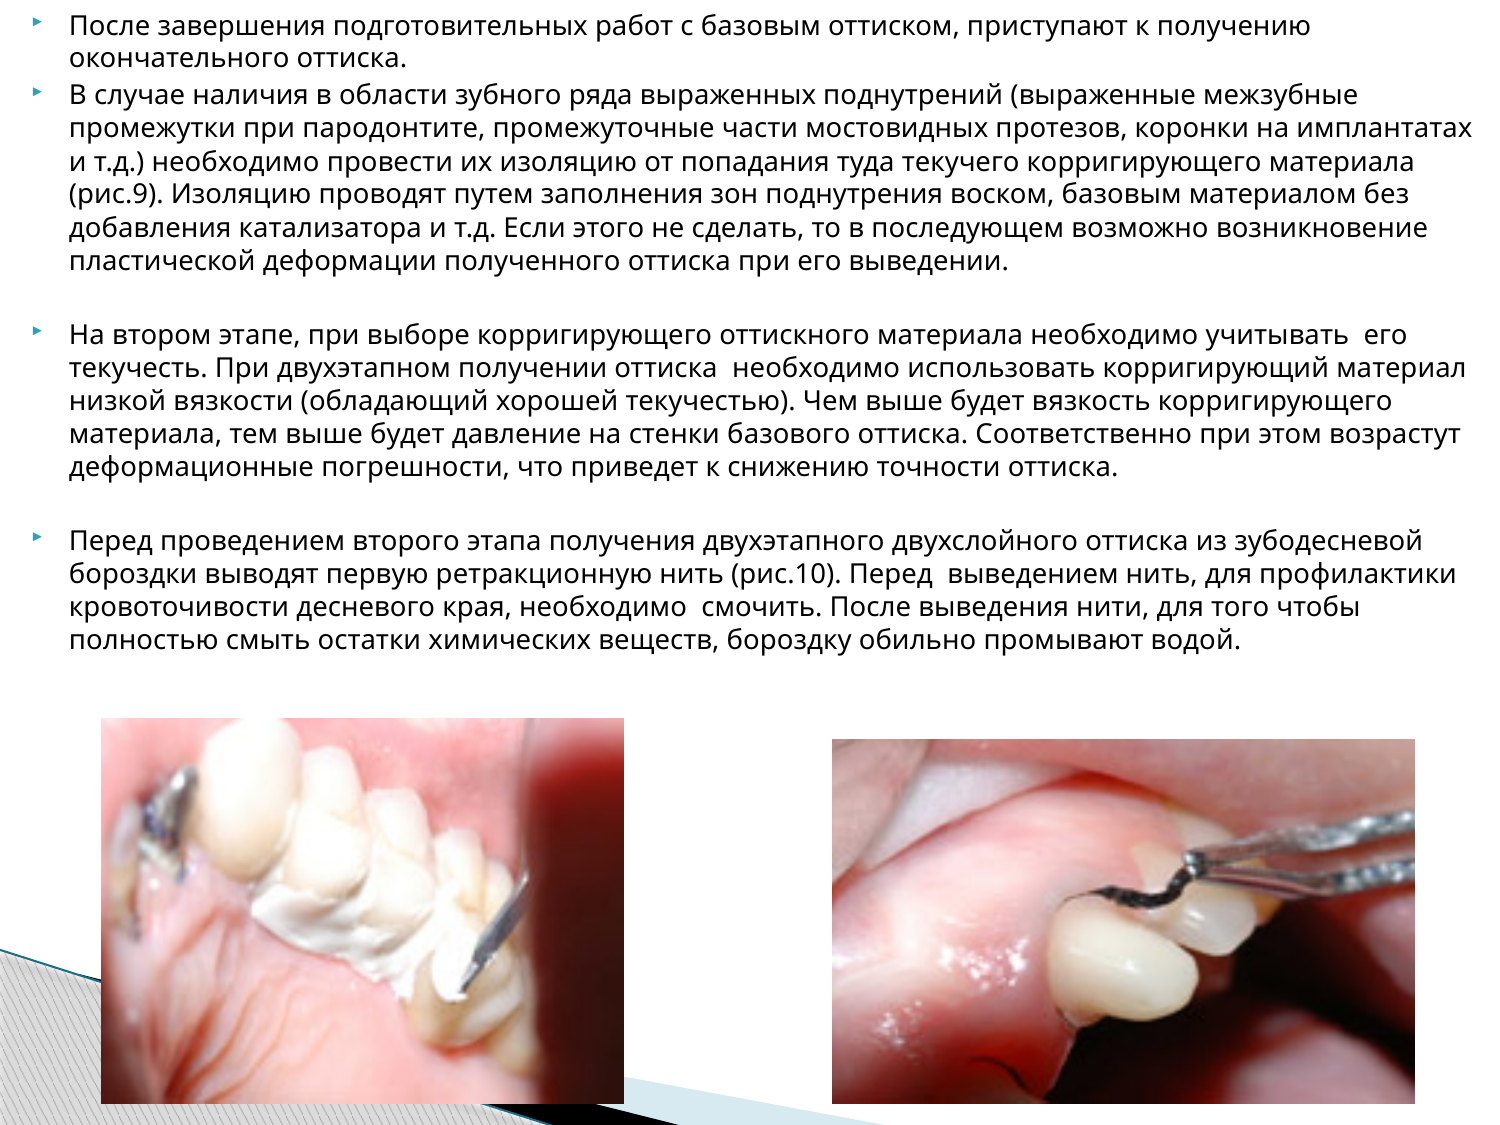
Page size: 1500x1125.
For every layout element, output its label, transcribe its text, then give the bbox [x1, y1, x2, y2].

picture [832, 738, 1415, 1104]
picture [101, 718, 625, 1104]
list После завершения подготовительных работ с базовым оттиском, приступают к получению окончательного оттиска. В случае наличия в области зубного ряда выраженных поднутрений (выраженные межзубные промежутки при пародонтите, промежуточные части мостовидных протезов, коронки на имплантатах и т.д.) необходимо провести их изоляцию от попадания туда текучего корригирующего материала (рис.9). Изоляцию проводят путем заполнения зон поднутрения воском, базовым материалом без добавления катализатора и т.д. Если этого не сделать, то в последующем возможно возникновение пластической деформации полученного оттиска при его выведении. На втором этапе, при выборе корригирующего оттискного материала необходимо учитывать его текучесть. При двухэтапном получении оттиска необходимо использовать корригирующий материал низкой вязкости (обладающий хорошей текучестью). Чем выше будет вязкость корригирующего материала, тем выше будет давление на стенки базового оттиска. Соответственно при этом возрастут деформационные погрешности, что приведет к снижению точности оттиска. Перед проведением второго этапа получения двухэтапного двухслойного оттиска из зубодесневой бороздки выводят первую ретракционную нить (рис.10). Перед выведением нить, для профилактики кровоточивости десневого края, необходимо смочить. После выведения нити, для того чтобы полностью смыть остатки химических веществ, бороздку обильно промывают водой. [0, 0, 1500, 743]
